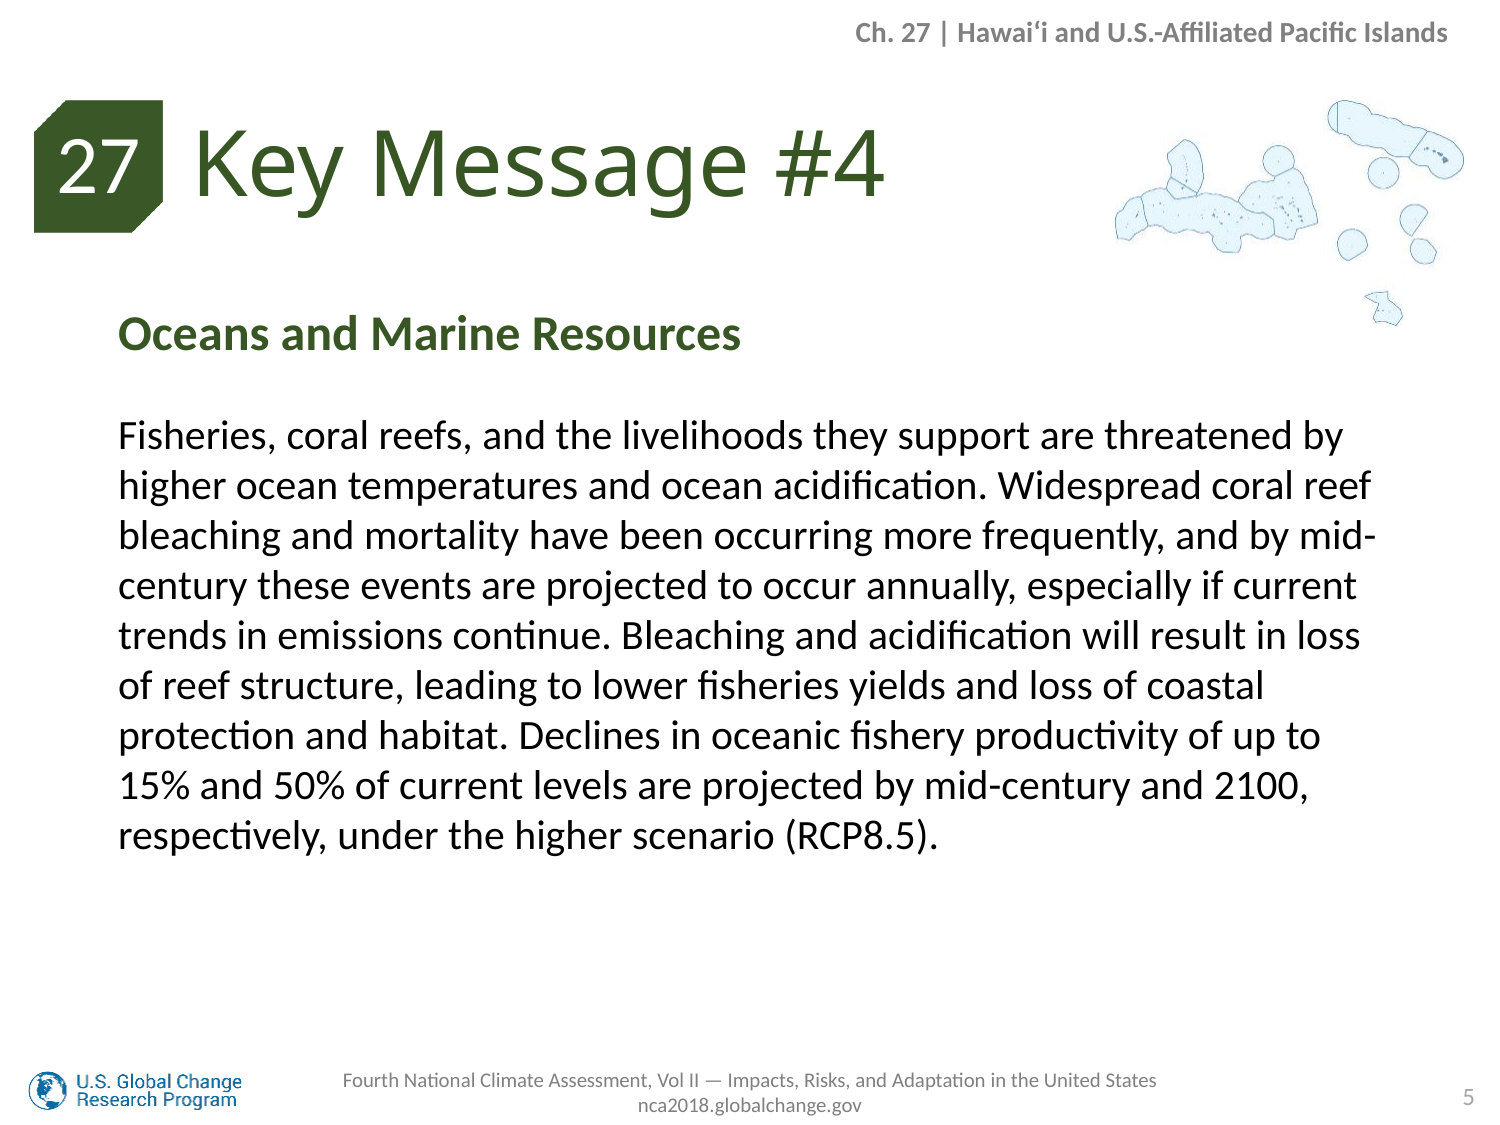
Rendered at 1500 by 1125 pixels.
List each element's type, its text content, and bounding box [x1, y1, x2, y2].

list Fisheries, coral reefs, and the livelihoods they support are threatened by higher ocean temperatures and ocean acidification. Widespread coral reef bleaching and mortality have been occurring more frequently, and by mid-century these events are projected to occur annually, especially if current trends in emissions continue. Bleaching and acidification will result in loss of reef structure, leading to lower fisheries yields and loss of coastal protection and habitat. Declines in oceanic fishery productivity of up to 15% and 50% of current levels are projected by mid-century and 2100, respectively, under the higher scenario (RCP8.5). [103, 400, 1397, 1014]
list 27 [34, 100, 163, 233]
list Ch. 27 | Hawai‘i and U.S.-Affiliated Pacific Islands [34, 10, 1464, 57]
picture [1115, 100, 1464, 326]
list Oceans and Marine Resources [103, 299, 1397, 373]
list Key Message #4 [176, 100, 1397, 233]
picture [21, 1065, 245, 1116]
